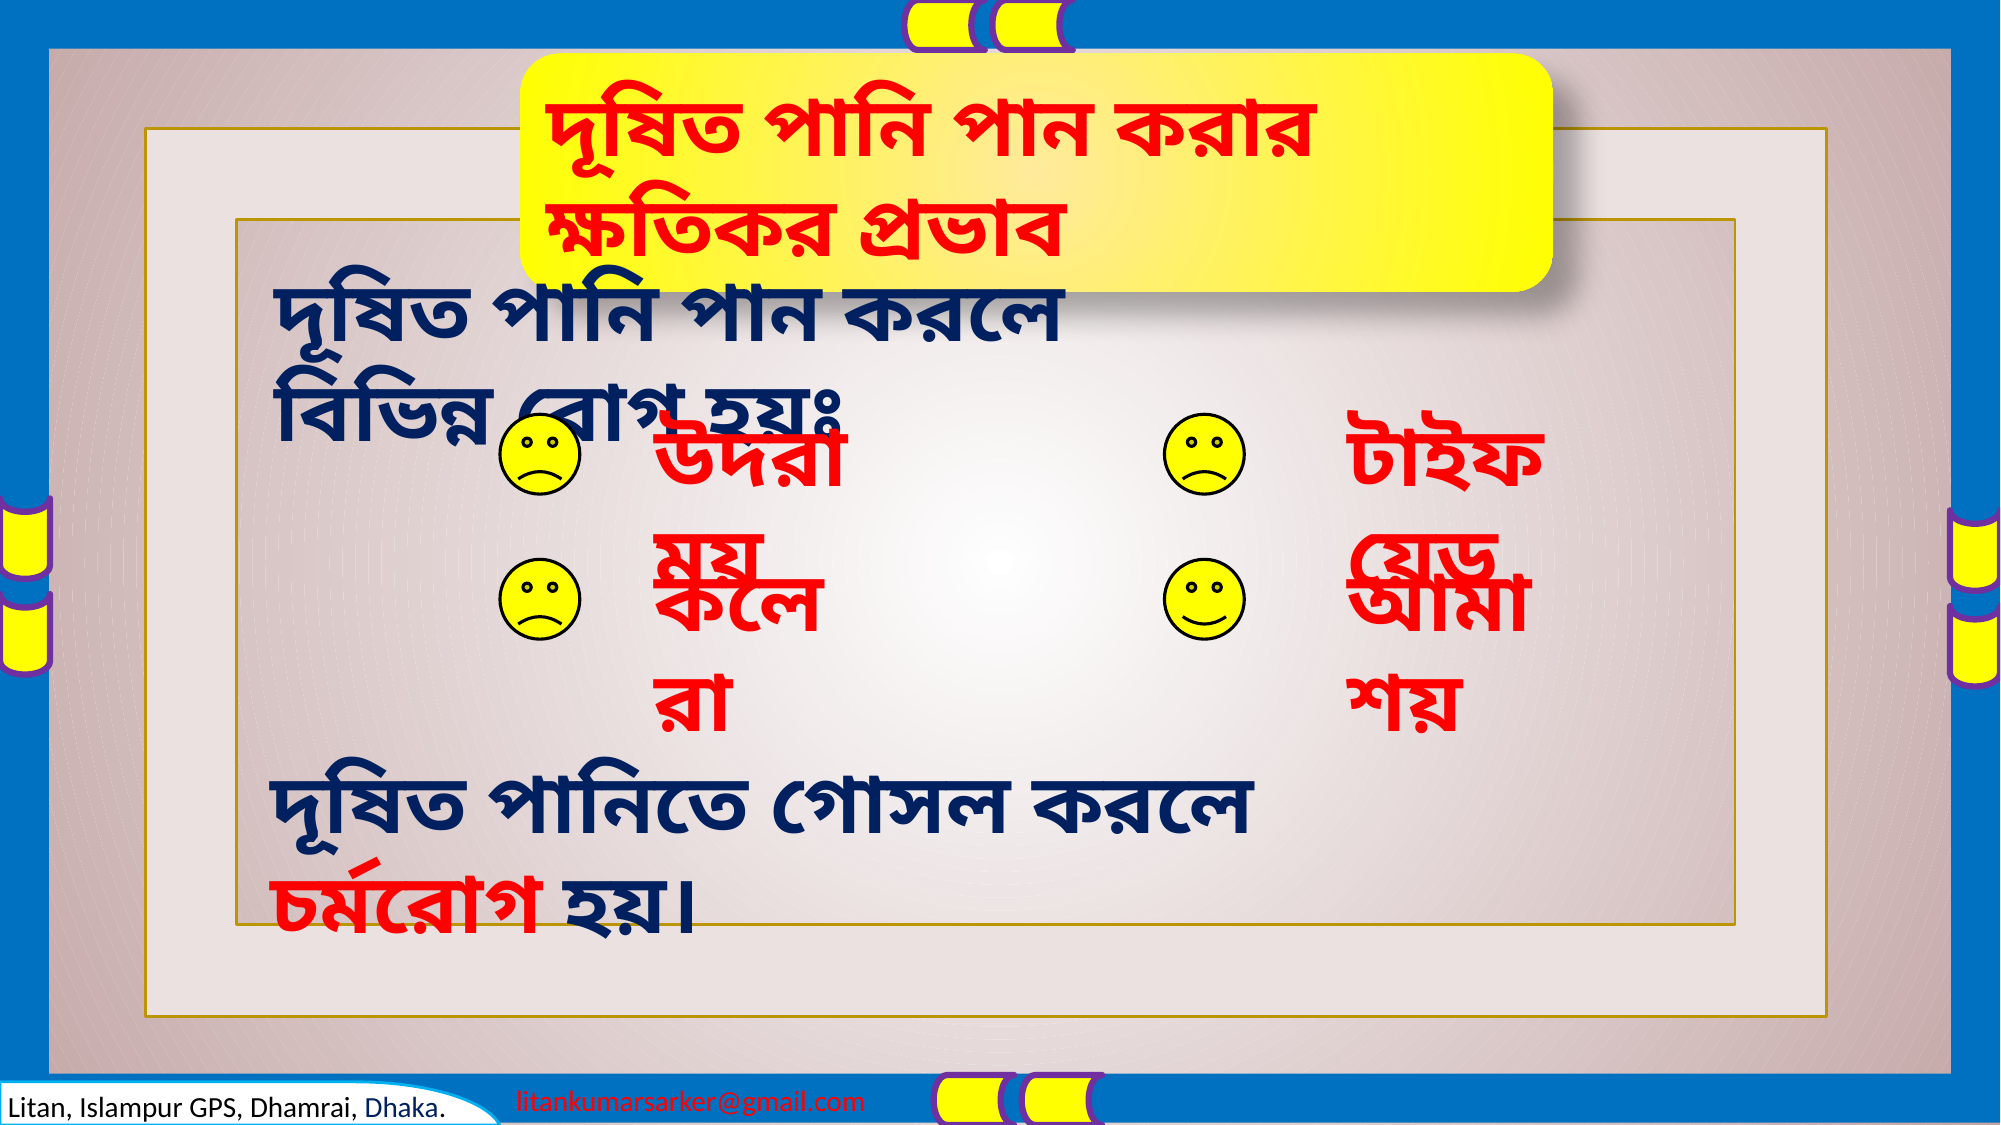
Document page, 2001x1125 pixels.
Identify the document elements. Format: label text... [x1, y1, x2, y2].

text_box [498, 412, 582, 496]
text_box আমাশয় [1333, 541, 1584, 756]
text_box [144, 127, 1828, 1018]
text_box টাইফয়েড [1333, 396, 1624, 611]
text_box দূষিত পানিতে গোসল করলে চর্মরোগ হয়। [255, 743, 1338, 958]
text_box [1163, 412, 1246, 496]
text_box দূষিত পানি পান করলে বিভিন্ন রোগ হয়ঃ [259, 251, 1312, 466]
text_box উদরাময় [640, 396, 891, 611]
text_box কলেরা [640, 541, 846, 743]
text_box [498, 557, 582, 641]
text_box দূষিত পানি পান করার ক্ষতিকর প্রভাব [520, 53, 1554, 292]
text_box [1163, 557, 1246, 641]
